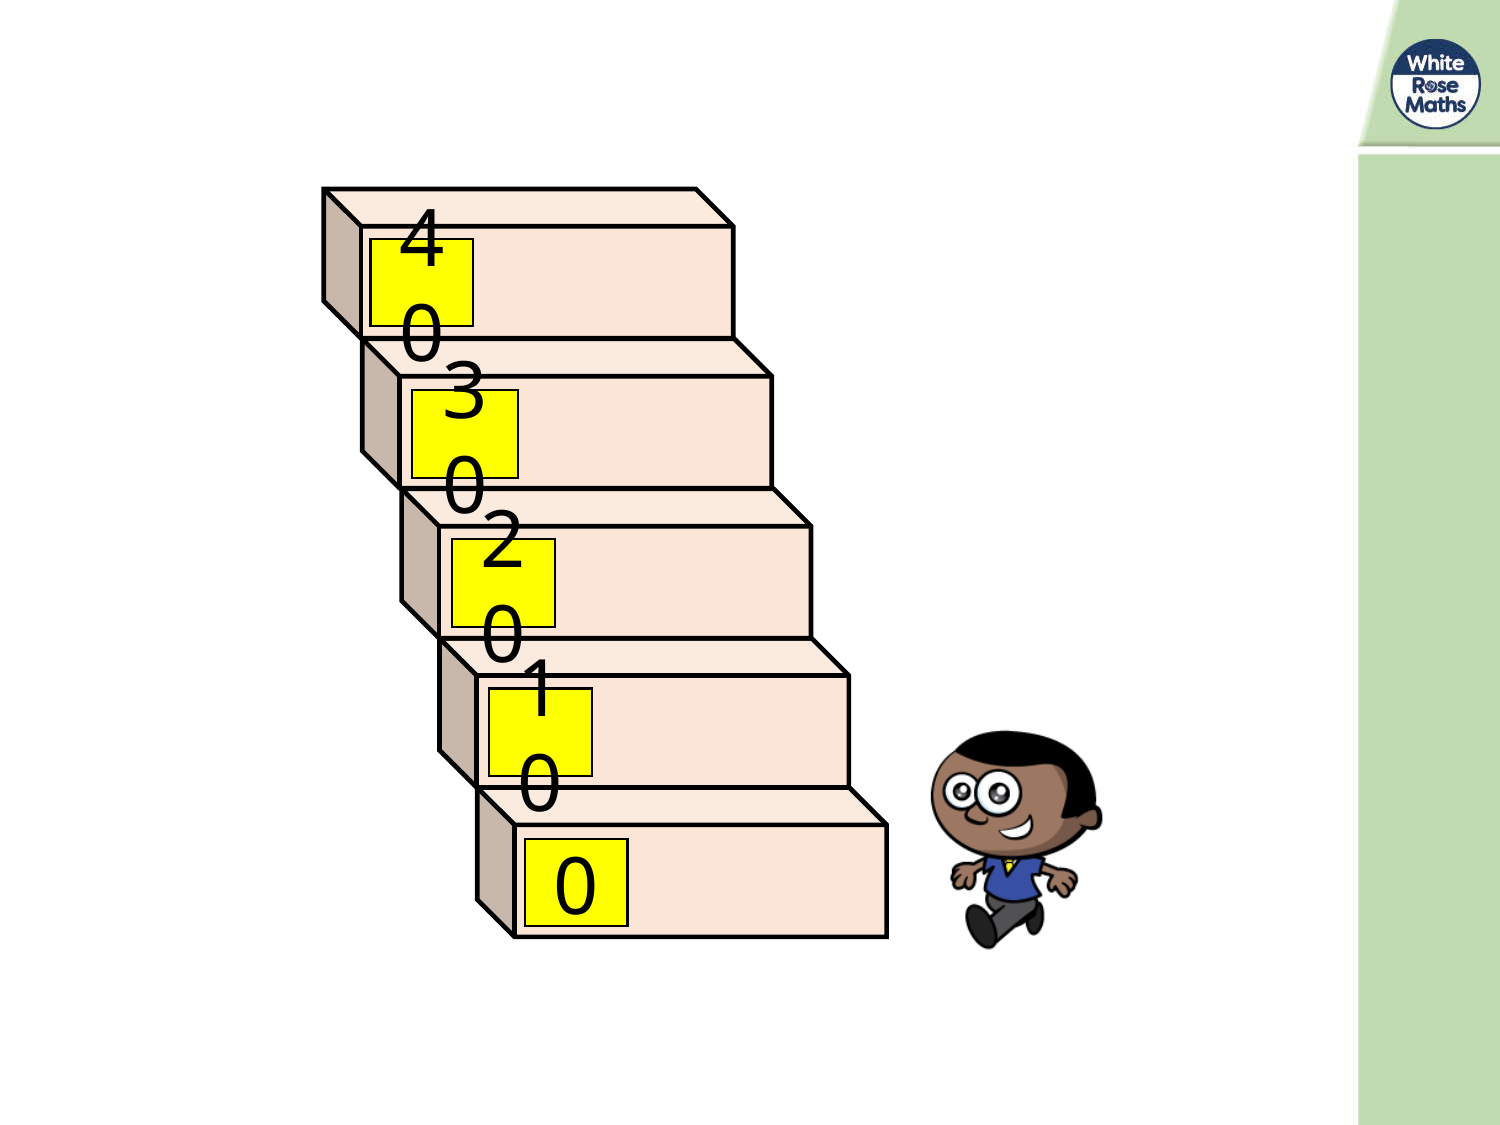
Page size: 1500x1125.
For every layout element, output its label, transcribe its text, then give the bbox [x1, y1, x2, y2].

text_box [322, 187, 735, 340]
text_box 0 [524, 838, 629, 927]
text_box [438, 638, 850, 789]
text_box 10 [488, 687, 593, 777]
text_box 40 [369, 238, 474, 327]
text_box 20 [451, 538, 556, 628]
picture [0, 0, 1500, 1125]
text_box [476, 789, 878, 938]
text_box [849, 786, 878, 818]
text_box 30 [411, 389, 519, 479]
text_box [361, 338, 773, 490]
text_box [400, 487, 813, 640]
